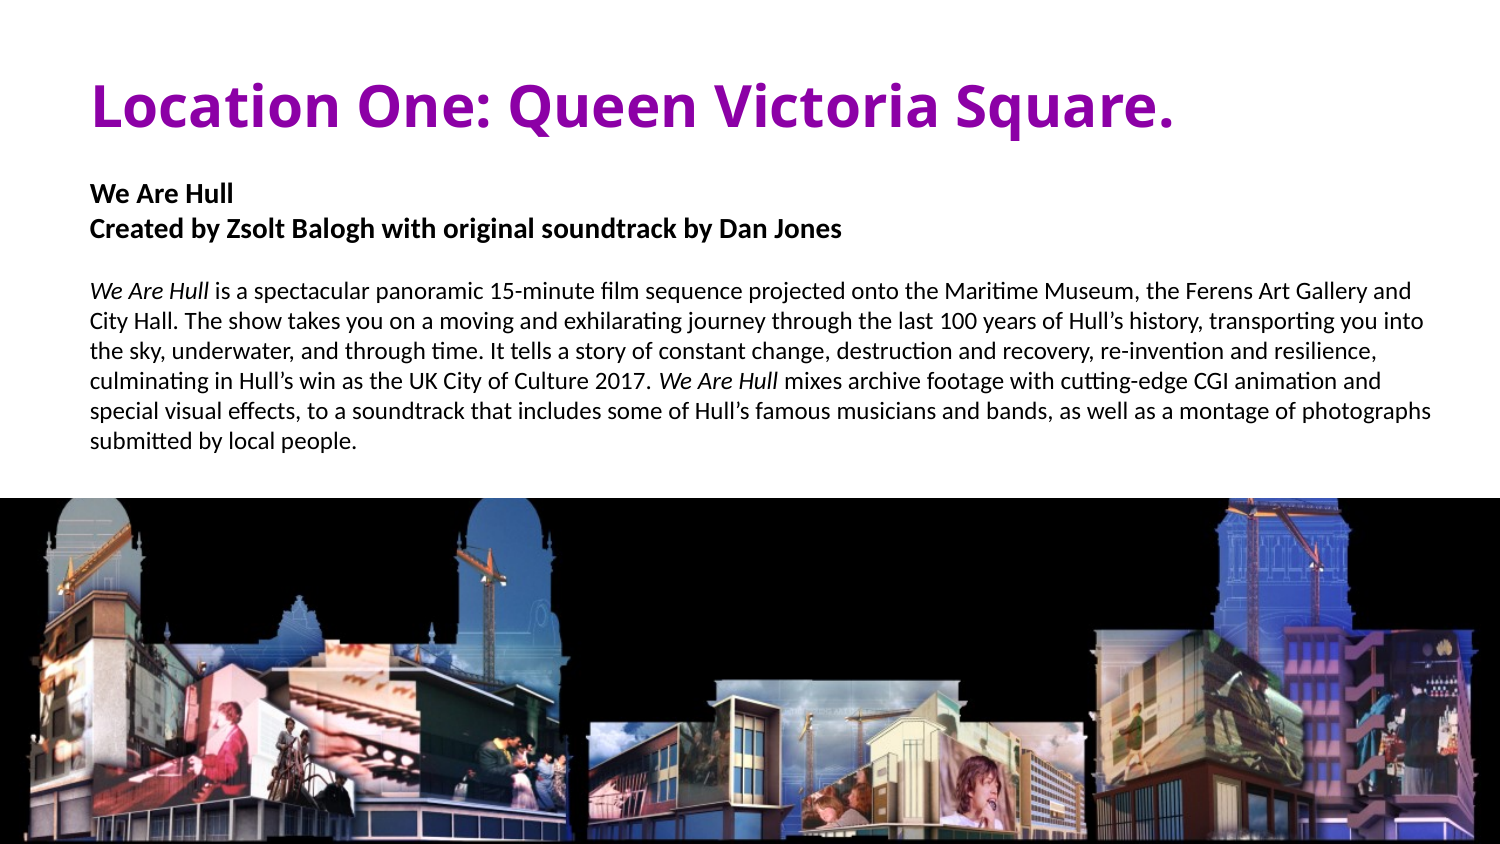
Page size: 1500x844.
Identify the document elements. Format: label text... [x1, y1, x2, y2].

title Location One: Queen Victoria Square. [75, 33, 1425, 167]
picture [0, 498, 1500, 844]
text_box We Are Hull Created by Zsolt Balogh with original soundtrack by Dan Jones We Are Hull is a spectacular panoramic 15-minute film sequence projected onto the Maritime Museum, the Ferens Art Gallery and City Hall. The show takes you on a moving and exhilarating journey through the last 100 years of Hull’s history, transporting you into the sky, underwater, and through time. It tells a story of constant change, destruction and recovery, re-invention and resilience, culminating in Hull’s win as the UK City of Culture 2017. We Are Hull mixes archive footage with cutting-edge CGI animation and special visual effects, to a soundtrack that includes some of Hull’s famous musicians and bands, as well as a montage of photographs submitted by local people. [75, 167, 1456, 492]
